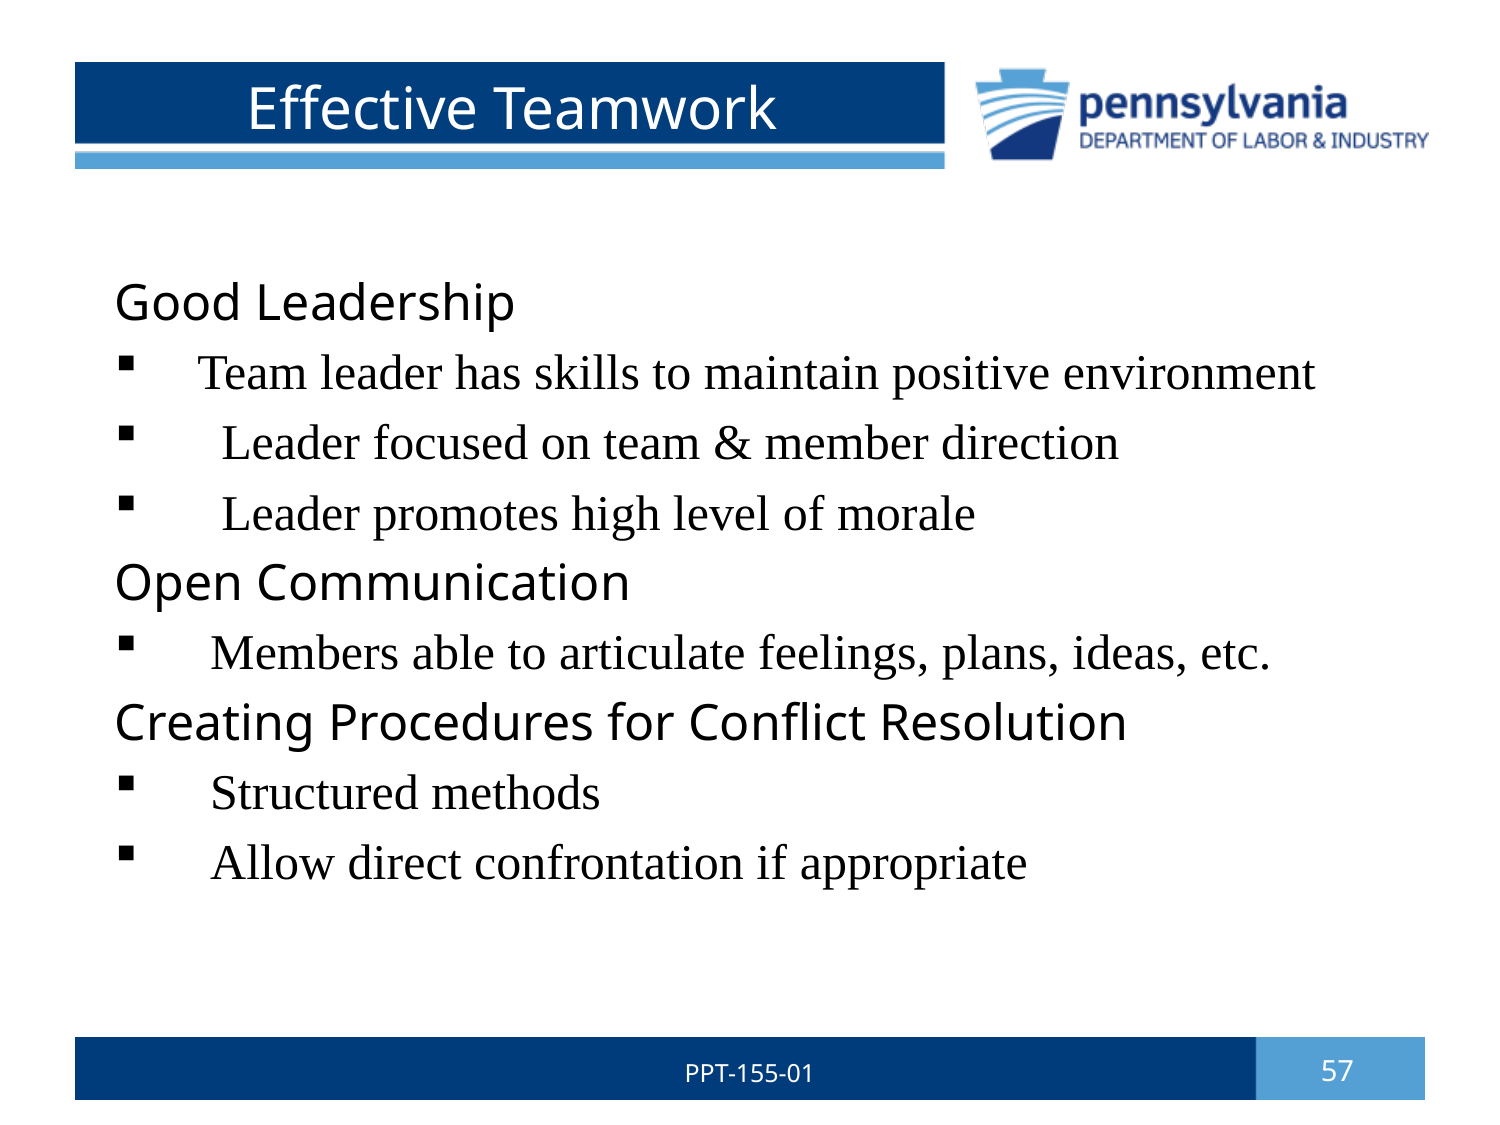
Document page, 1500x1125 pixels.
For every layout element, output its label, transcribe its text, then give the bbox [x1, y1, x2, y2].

subtitle Good Leadership Team leader has skills to maintain positive environment Leader focused on team & member direction Leader promotes high level of morale Open Communication Members able to articulate feelings, plans, ideas, etc. Creating Procedures for Conflict Resolution Structured methods Allow direct confrontation if appropriate [99, 262, 1400, 975]
footer PPT-155-01 [512, 1042, 988, 1103]
picture [75, 62, 1429, 169]
picture [75, 1037, 1425, 1100]
title Effective Teamwork [75, 62, 950, 150]
slide_number 57 [1250, 1042, 1425, 1103]
